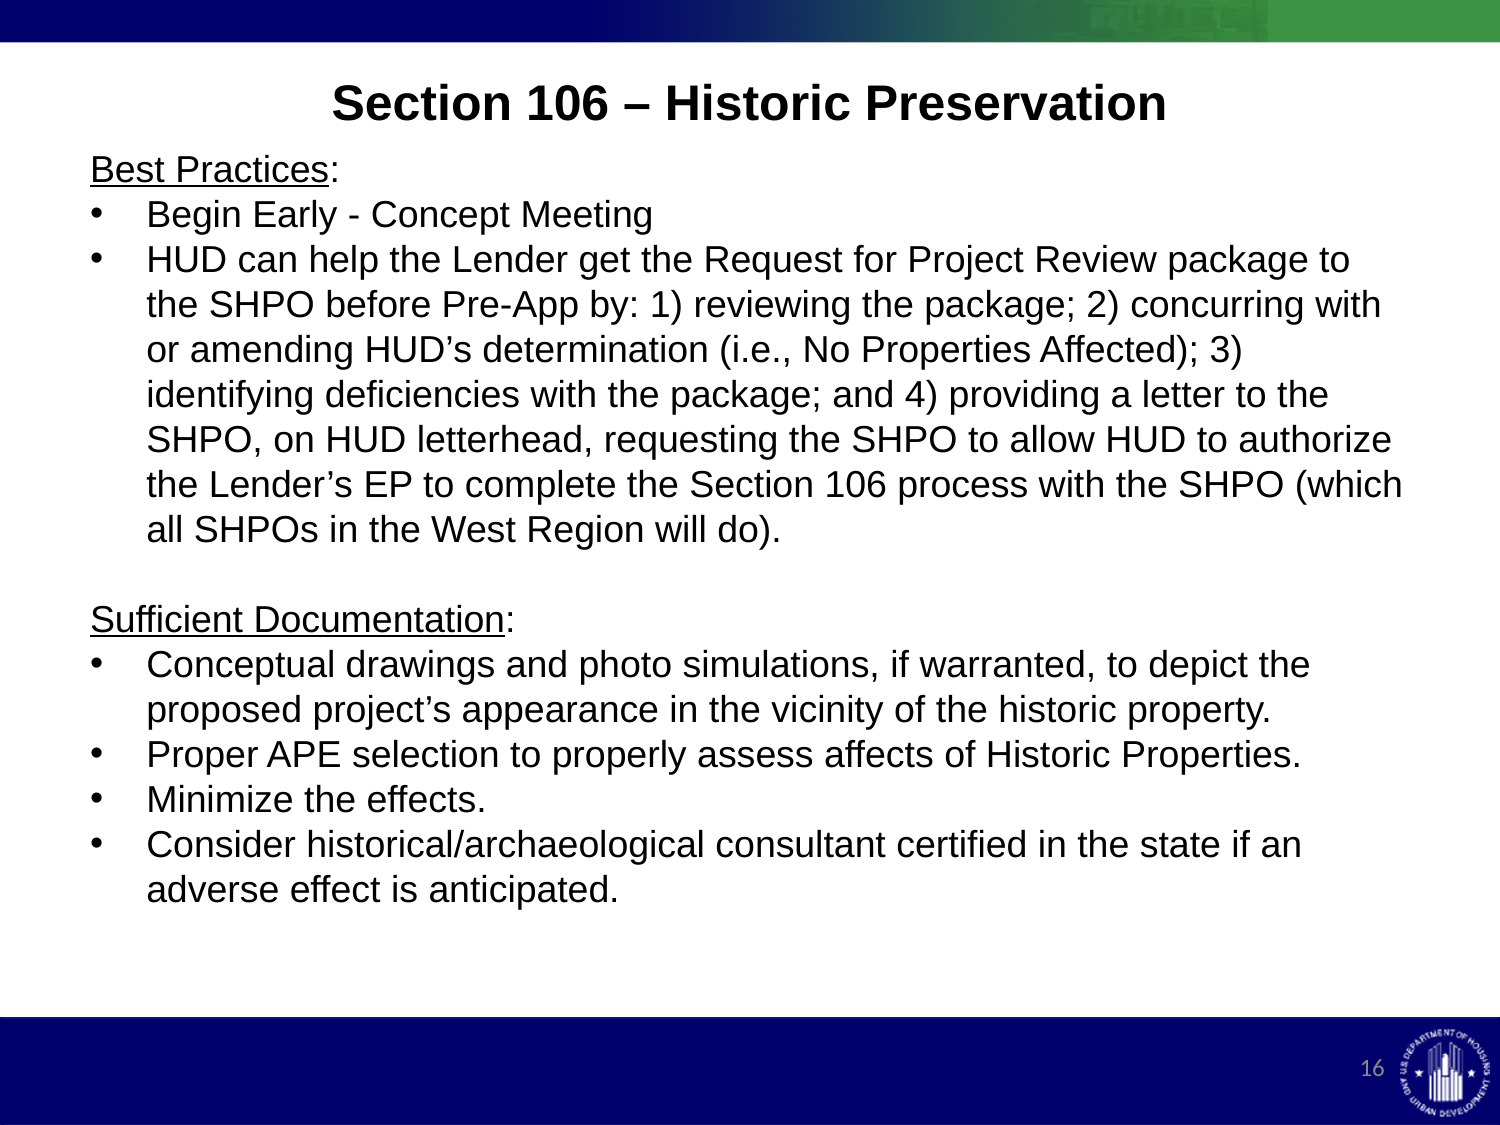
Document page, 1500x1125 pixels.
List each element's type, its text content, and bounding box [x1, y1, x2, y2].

list Best Practices: Begin Early - Concept Meeting HUD can help the Lender get the Request for Project Review package to the SHPO before Pre-App by: 1) reviewing the package; 2) concurring with or amending HUD’s determination (i.e., No Properties Affected); 3) identifying deficiencies with the package; and 4) providing a letter to the SHPO, on HUD letterhead, requesting the SHPO to allow HUD to authorize the Lender’s EP to complete the Section 106 process with the SHPO (which all SHPOs in the West Region will do). Sufficient Documentation: Conceptual drawings and photo simulations, if warranted, to depict the proposed project’s appearance in the vicinity of the historic property. Proper APE selection to properly assess affects of Historic Properties. Minimize the effects. Consider historical/archaeological consultant certified in the state if an adverse effect is anticipated. [75, 137, 1425, 953]
title Section 106 – Historic Preservation [75, 29, 1425, 137]
picture [0, 0, 1500, 1125]
slide_number 16 [1050, 1036, 1400, 1097]
